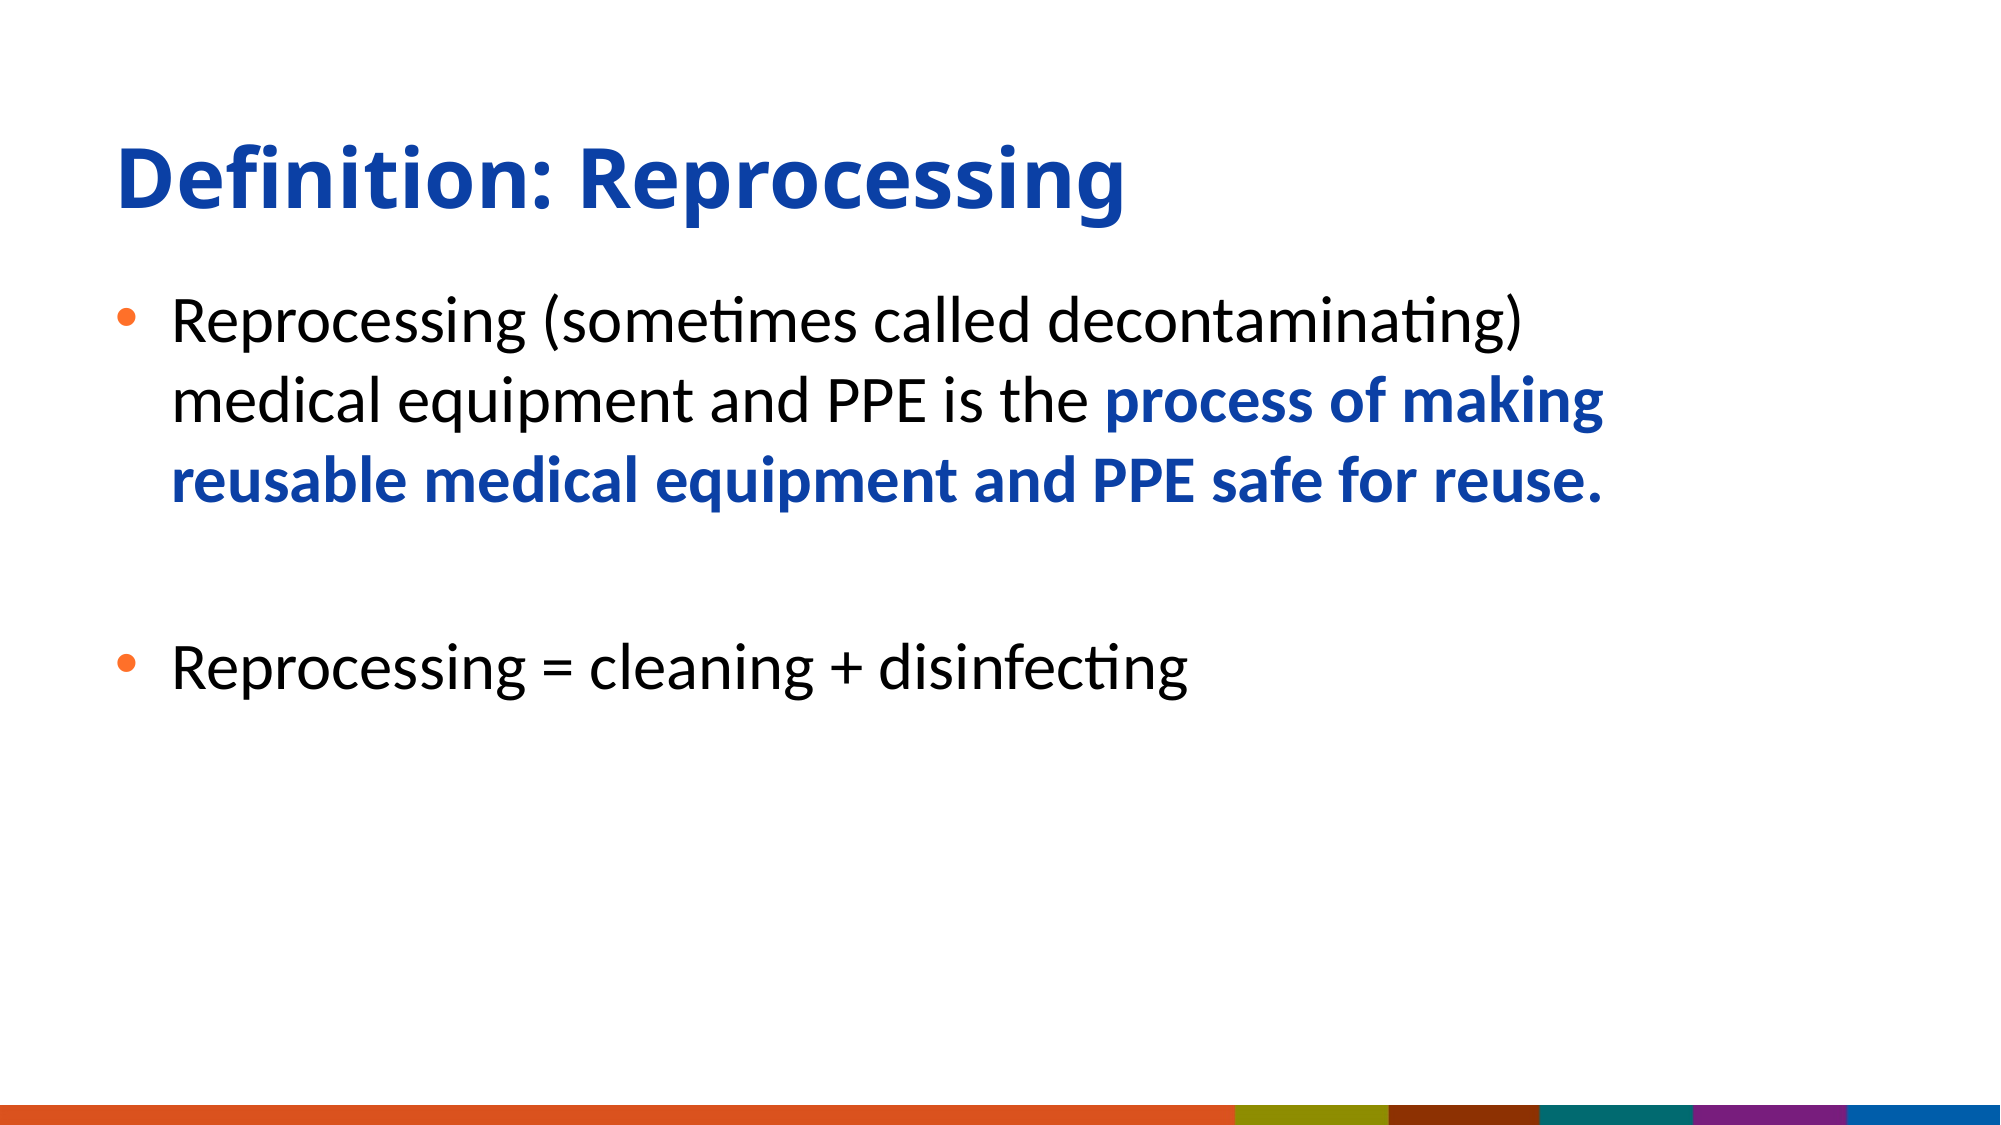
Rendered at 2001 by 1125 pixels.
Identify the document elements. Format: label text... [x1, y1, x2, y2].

picture [0, 1105, 2000, 1125]
text_box Reprocessing (sometimes called decontaminating) medical equipment and PPE is the process of making reusable medical equipment and PPE safe for reuse. Reprocessing = cleaning + disinfecting [99, 268, 1628, 898]
title Definition: Reprocessing [99, 45, 1900, 233]
